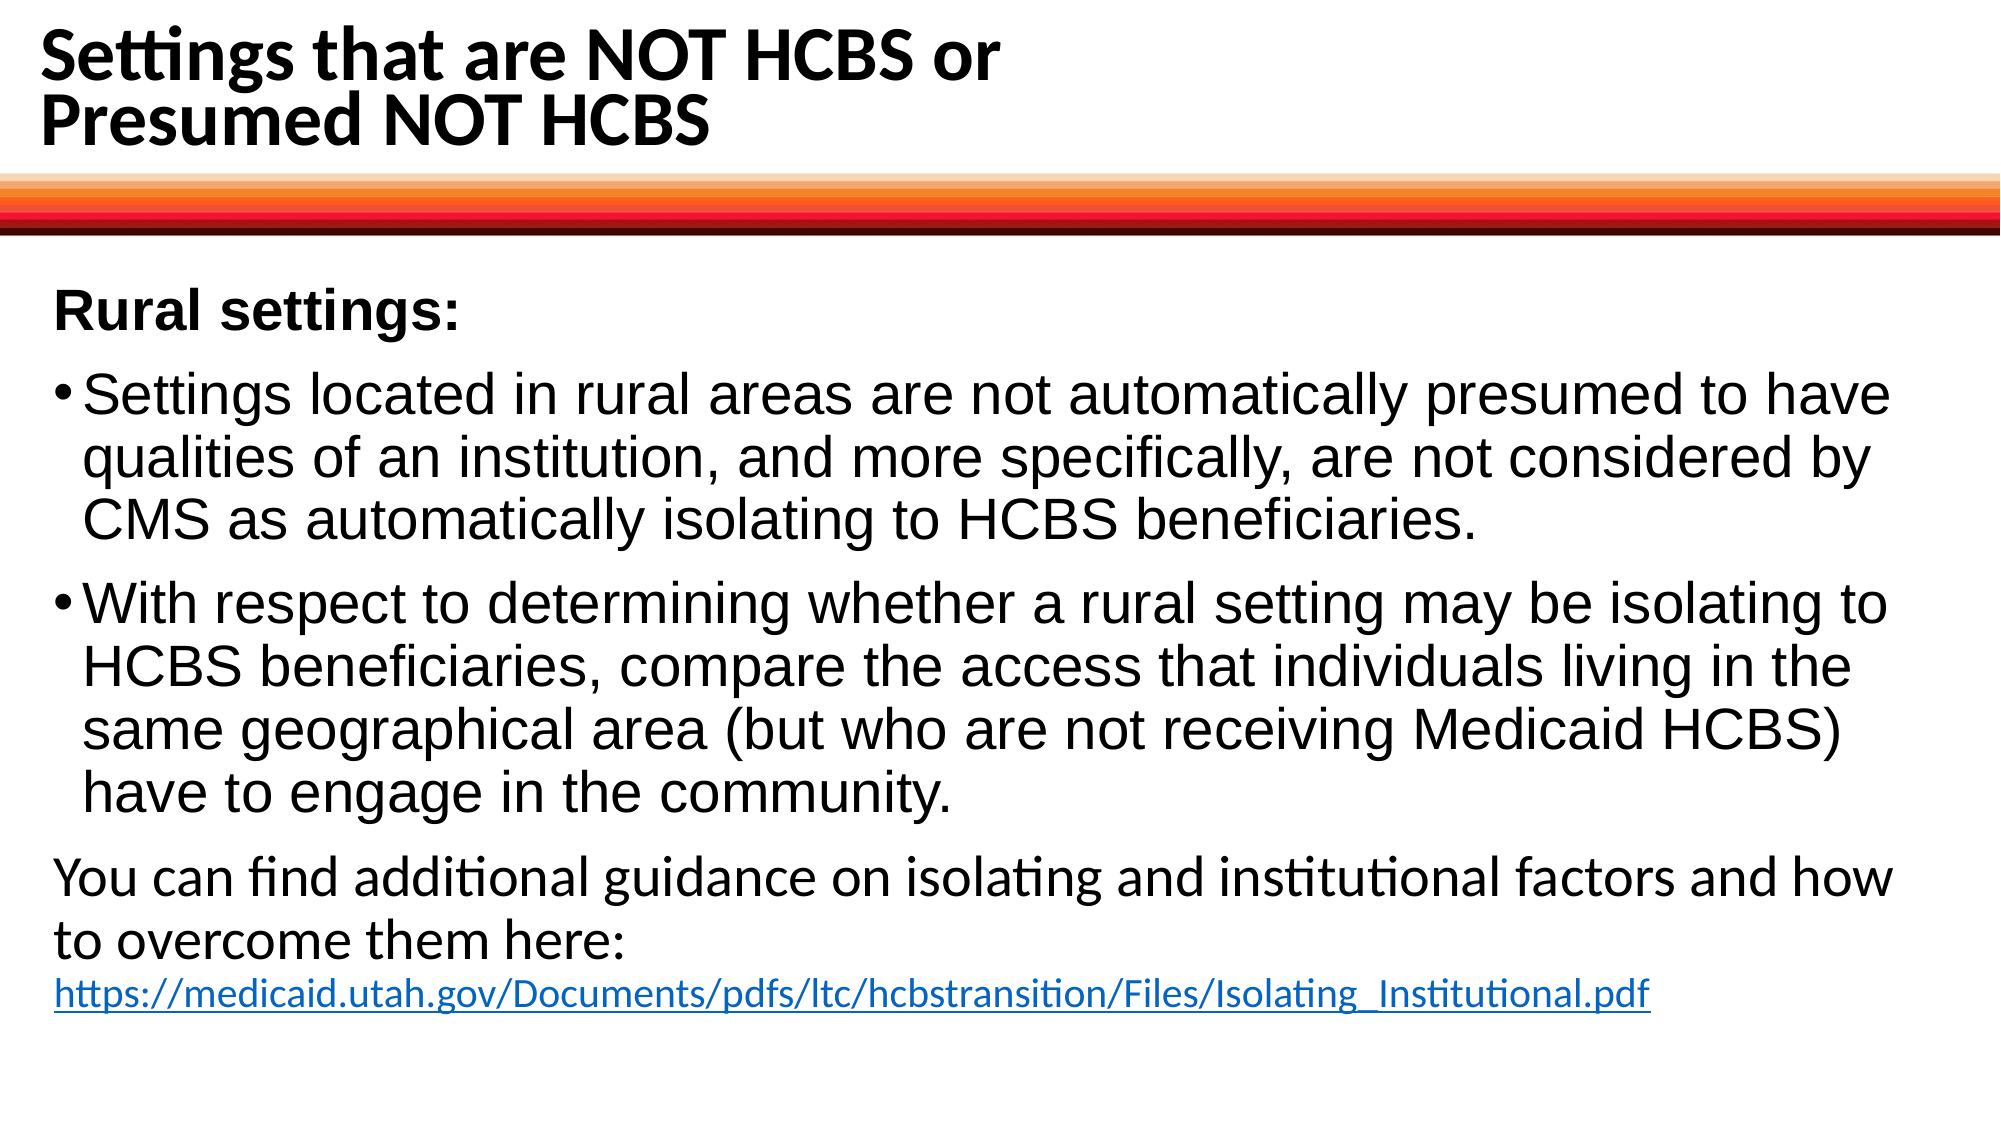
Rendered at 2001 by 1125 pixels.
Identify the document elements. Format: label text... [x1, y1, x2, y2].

text_box Settings that are NOT HCBS or Presumed NOT HCBS [25, 10, 1751, 159]
list Rural settings: Settings located in rural areas are not automatically presumed to have qualities of an institution, and more specifically, are not considered by CMS as automatically isolating to HCBS beneficiaries. With respect to determining whether a rural setting may be isolating to HCBS beneficiaries, compare the access that individuals living in the same geographical area (but who are not receiving Medicaid HCBS) have to engage in the community. You can find additional guidance on isolating and institutional factors and how to overcome them here: https://medicaid.utah.gov/Documents/pdfs/ltc/hcbstransition/Files/Isolating_Institutional.pdf [38, 272, 1959, 1037]
picture [0, 159, 2000, 249]
